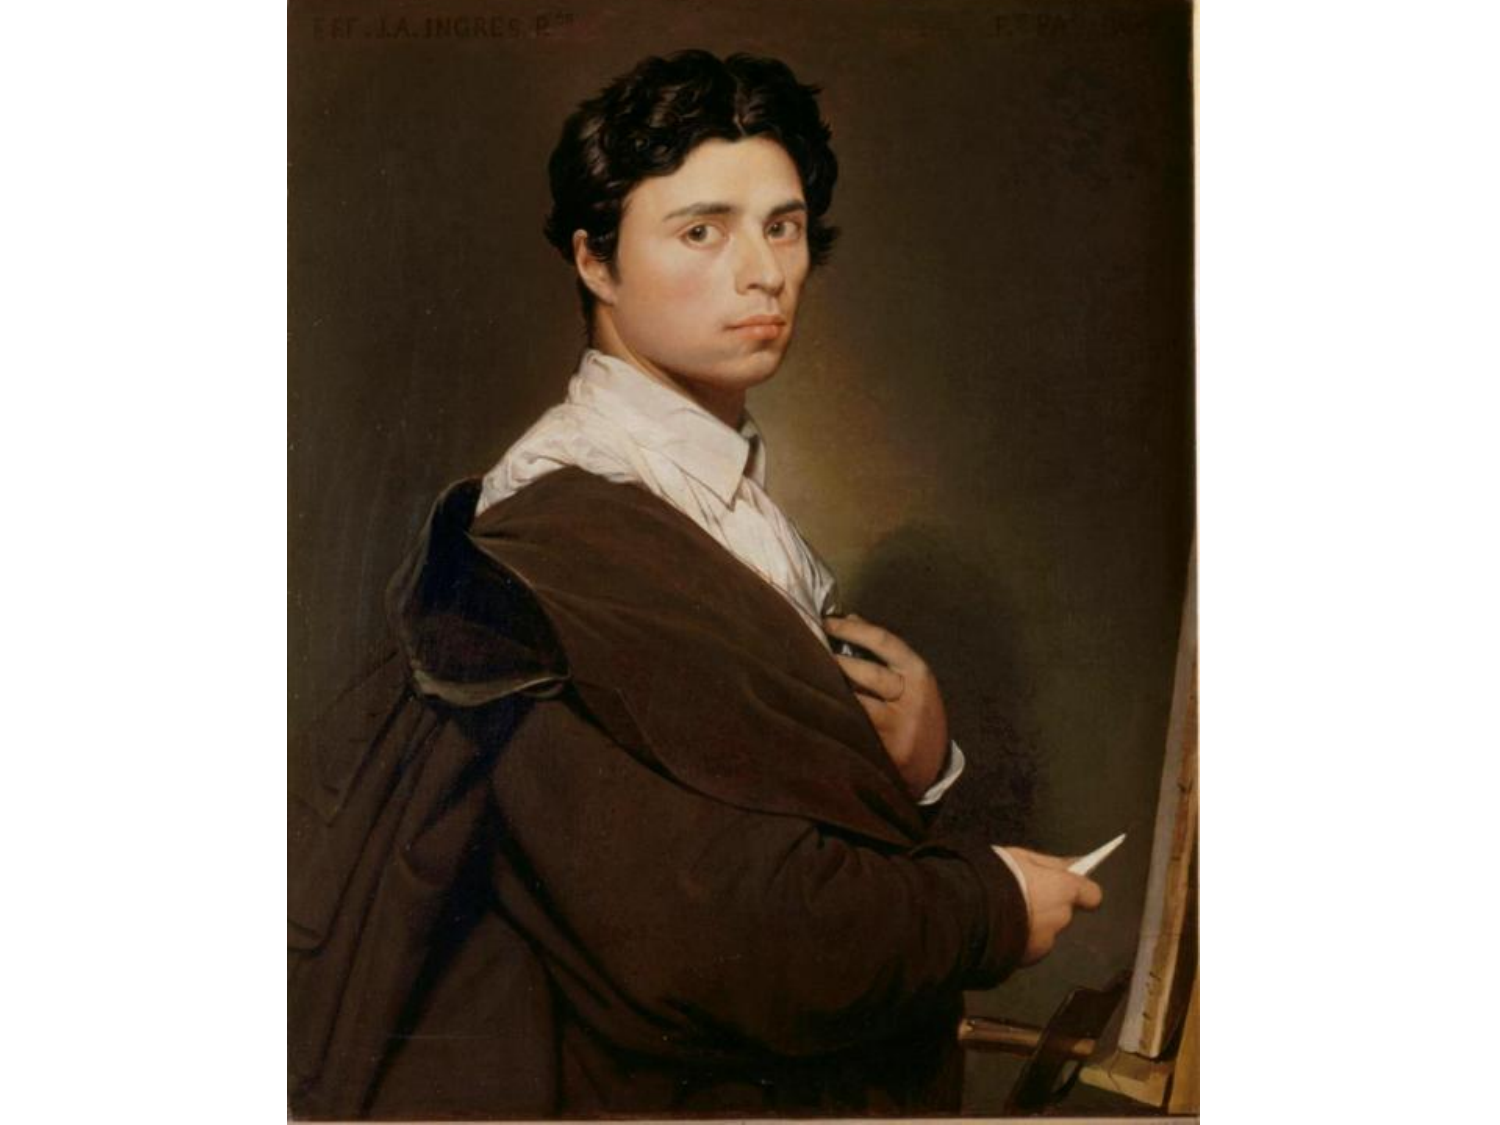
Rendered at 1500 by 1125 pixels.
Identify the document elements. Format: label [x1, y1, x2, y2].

picture [287, 0, 1201, 1125]
